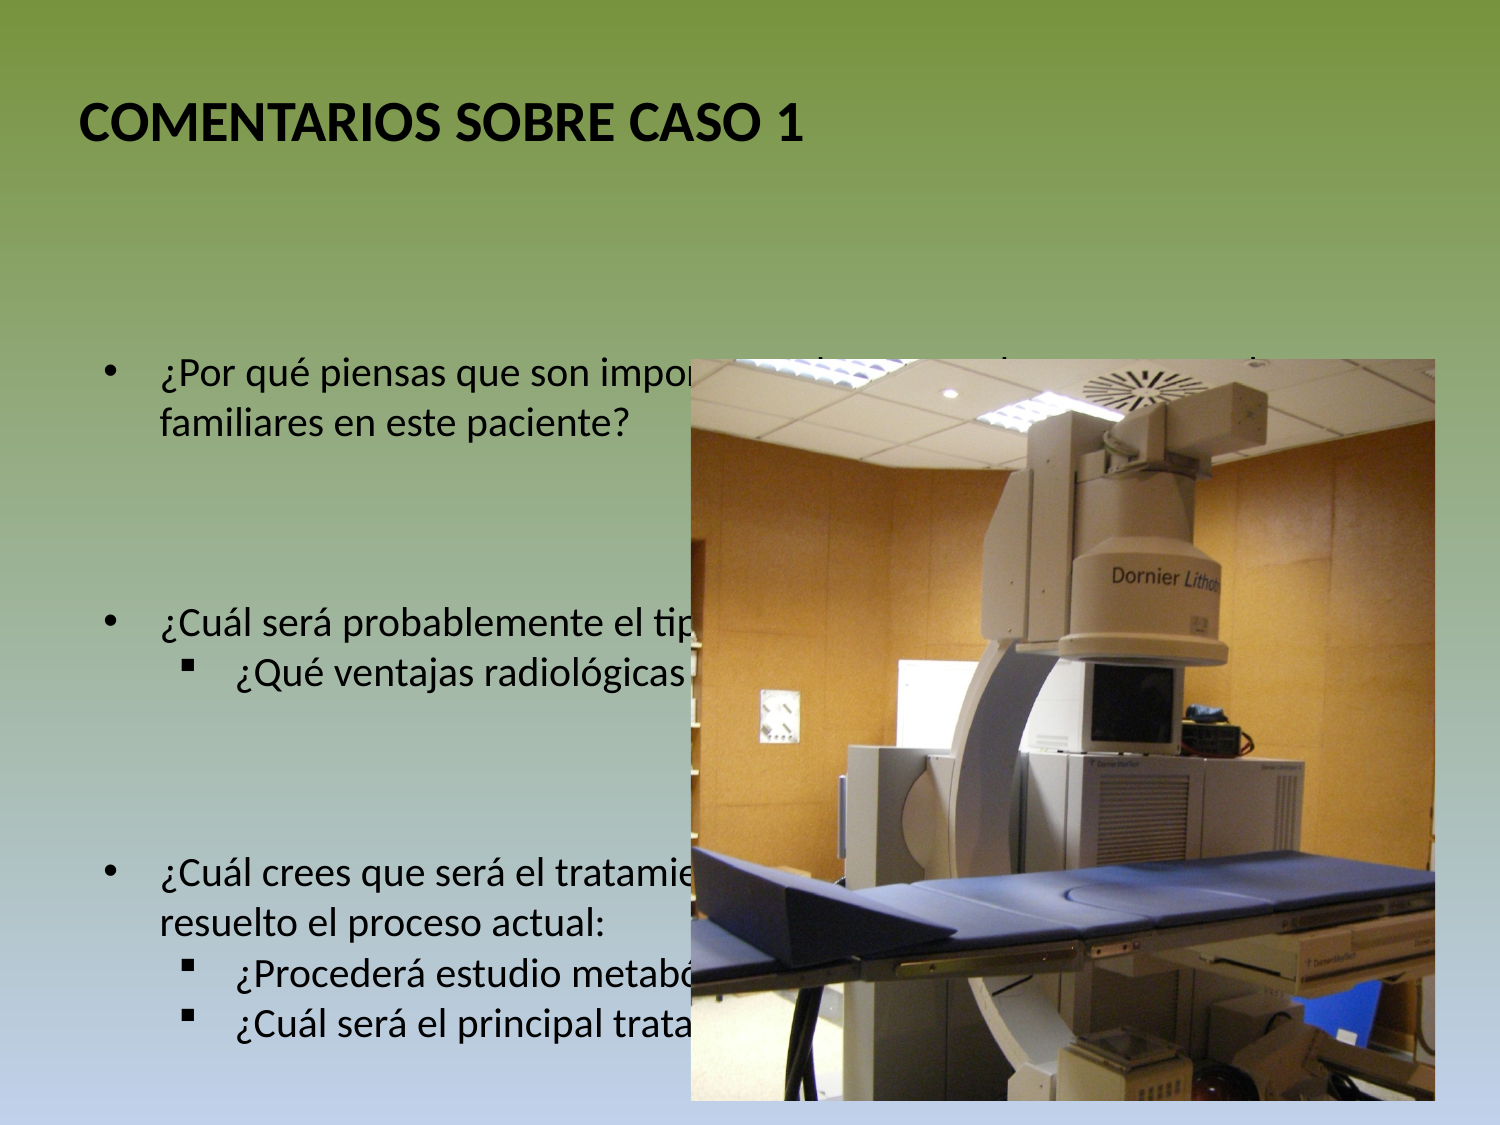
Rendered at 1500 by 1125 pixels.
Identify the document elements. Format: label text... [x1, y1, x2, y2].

text_box COMENTARIOS SOBRE CASO 1 [64, 75, 1436, 160]
text_box ¿Por qué piensas que son importantes los antecedentes personales y familiares en este paciente? ¿Cuál será probablemente el tipo de litiasis? ¿Qué ventajas radiológicas supone? ¿Cuál crees que será el tratamiento indicado en este paciente? Una vez resuelto el proceso actual: ¿Procederá estudio metabólico? ¿En qué consiste dicho estudio? ¿Cuál será el principal tratamiento preventivo? ¿Y si no cede? [88, 337, 1500, 1053]
picture [690, 359, 1436, 1101]
